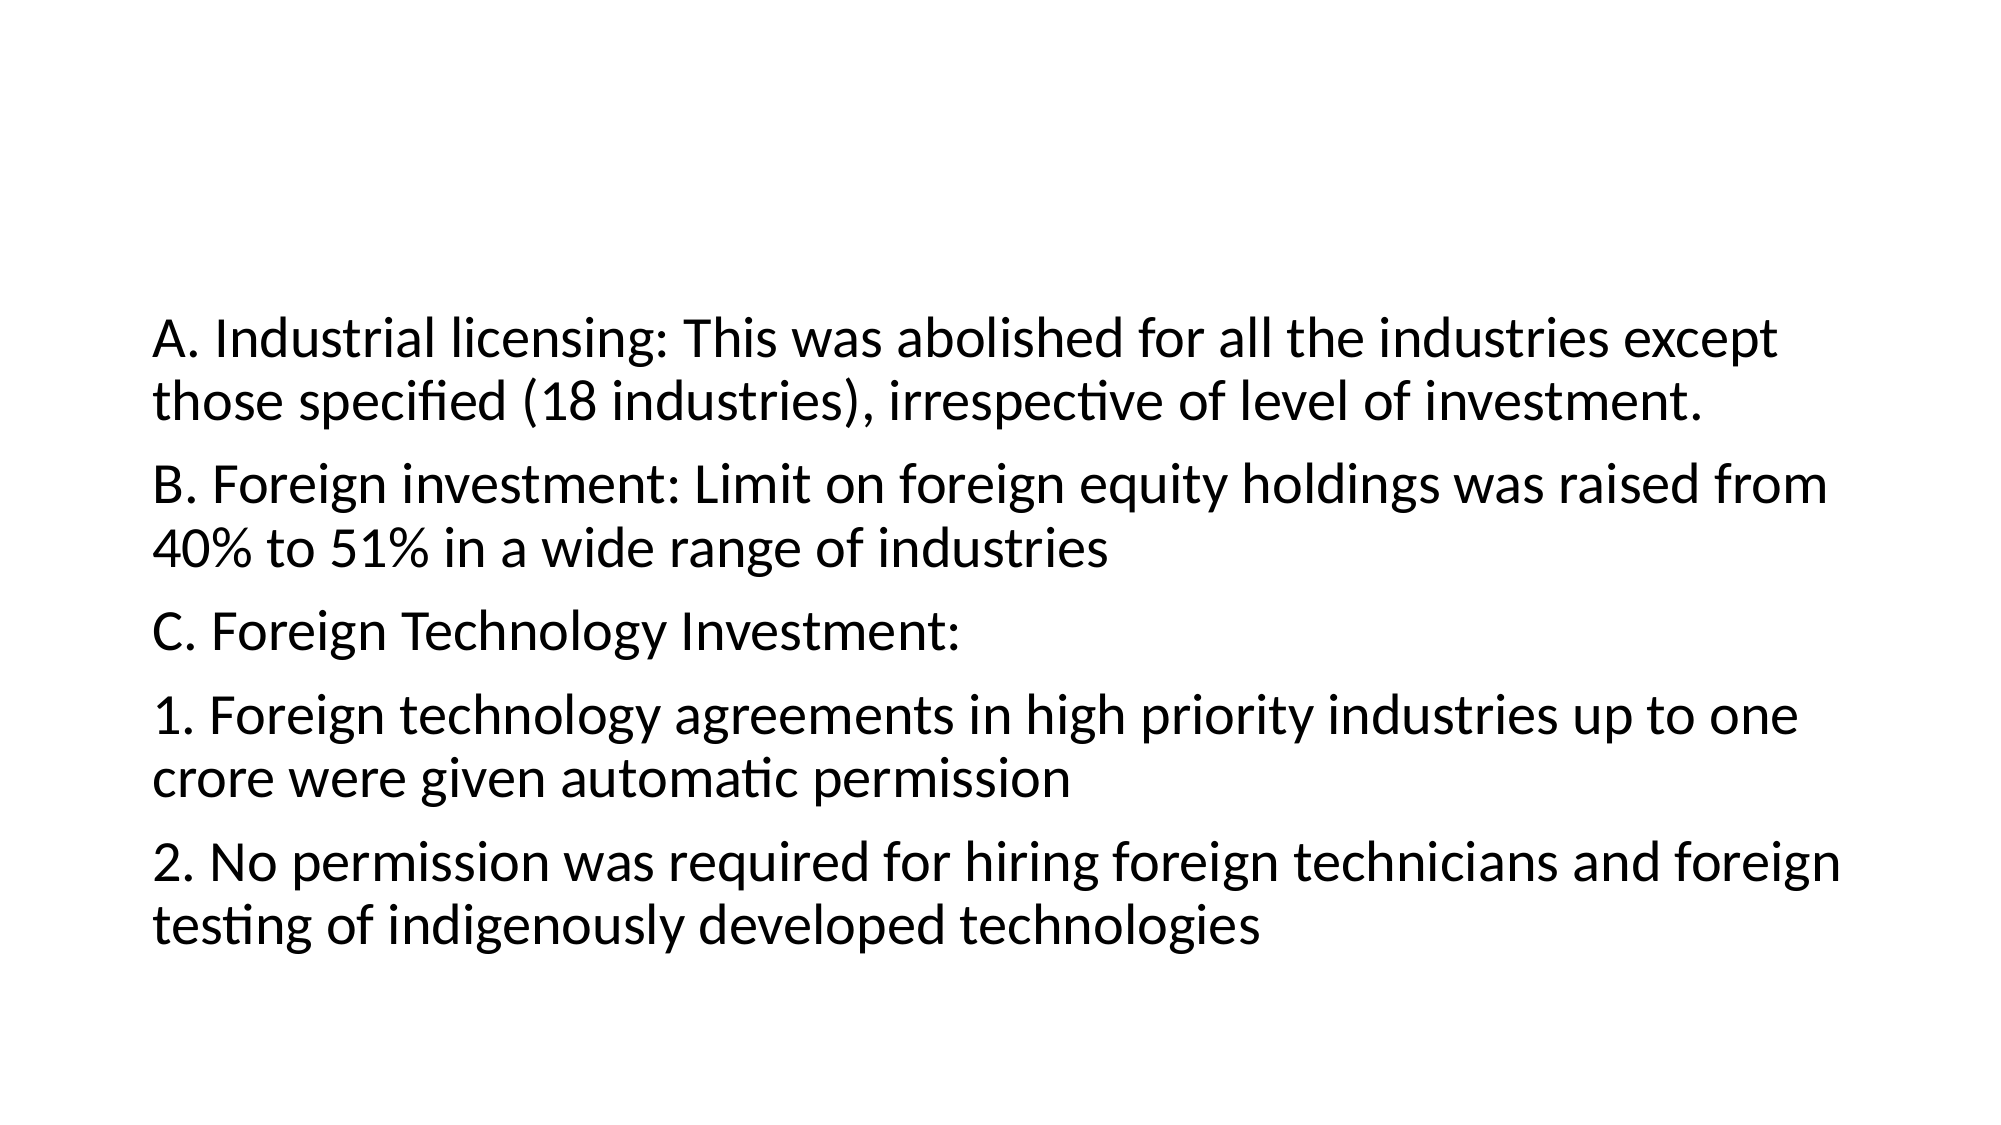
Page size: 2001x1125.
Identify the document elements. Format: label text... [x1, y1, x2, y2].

list A. Industrial licensing: This was abolished for all the industries except those specified (18 industries), irrespective of level of investment. B. Foreign investment: Limit on foreign equity holdings was raised from 40% to 51% in a wide range of industries C. Foreign Technology Investment: 1. Foreign technology agreements in high priority industries up to one crore were given automatic permission 2. No permission was required for hiring foreign technicians and foreign testing of indigenously developed technologies [137, 299, 1863, 1014]
